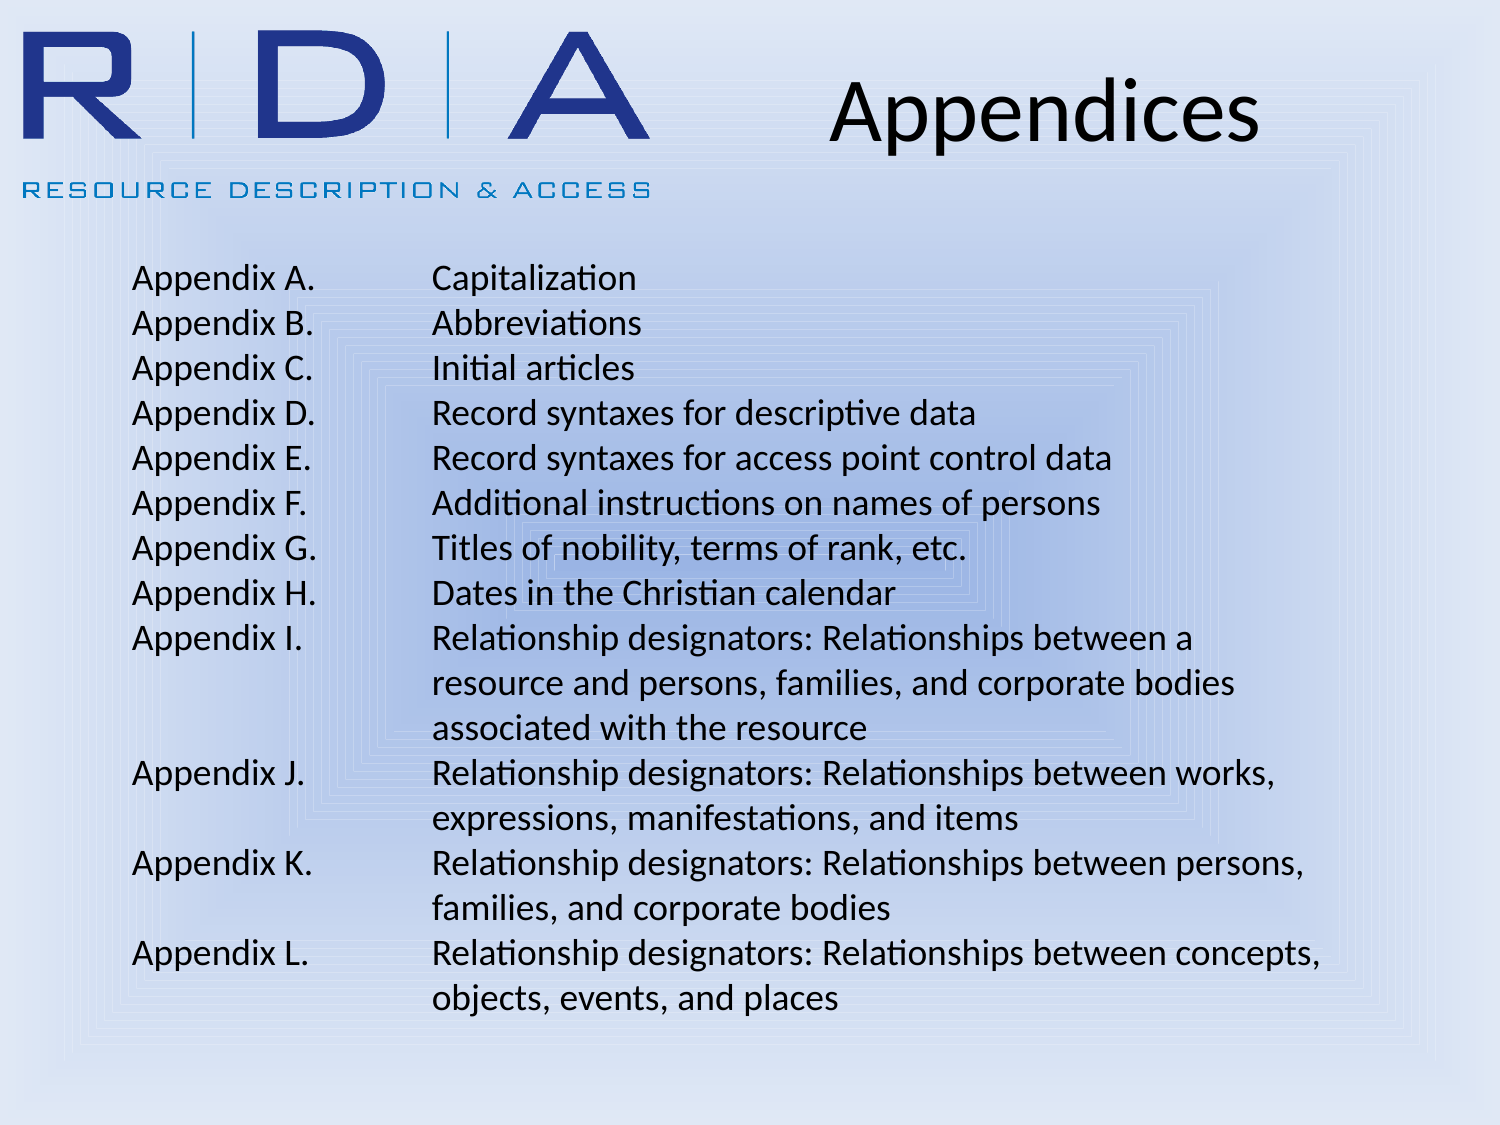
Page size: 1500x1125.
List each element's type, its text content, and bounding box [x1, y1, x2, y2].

picture [23, 23, 650, 198]
text_box Appendix A. Capitalization Appendix B. Abbreviations Appendix C. Initial articles Appendix D. Record syntaxes for descriptive data Appendix E. Record syntaxes for access point control data Appendix F. Additional instructions on names of persons Appendix G. Titles of nobility, terms of rank, etc. Appendix H. Dates in the Christian calendar Appendix I. Relationship designators: Relationships between a resource and persons, families, and corporate bodies associated with the resource Appendix J. Relationship designators: Relationships between works, expressions, manifestations, and items Appendix K. Relationship designators: Relationships between persons, families, and corporate bodies Appendix L. Relationship designators: Relationships between concepts, objects, events, and places [117, 246, 1341, 1026]
text_box Appendices [667, 42, 1425, 206]
